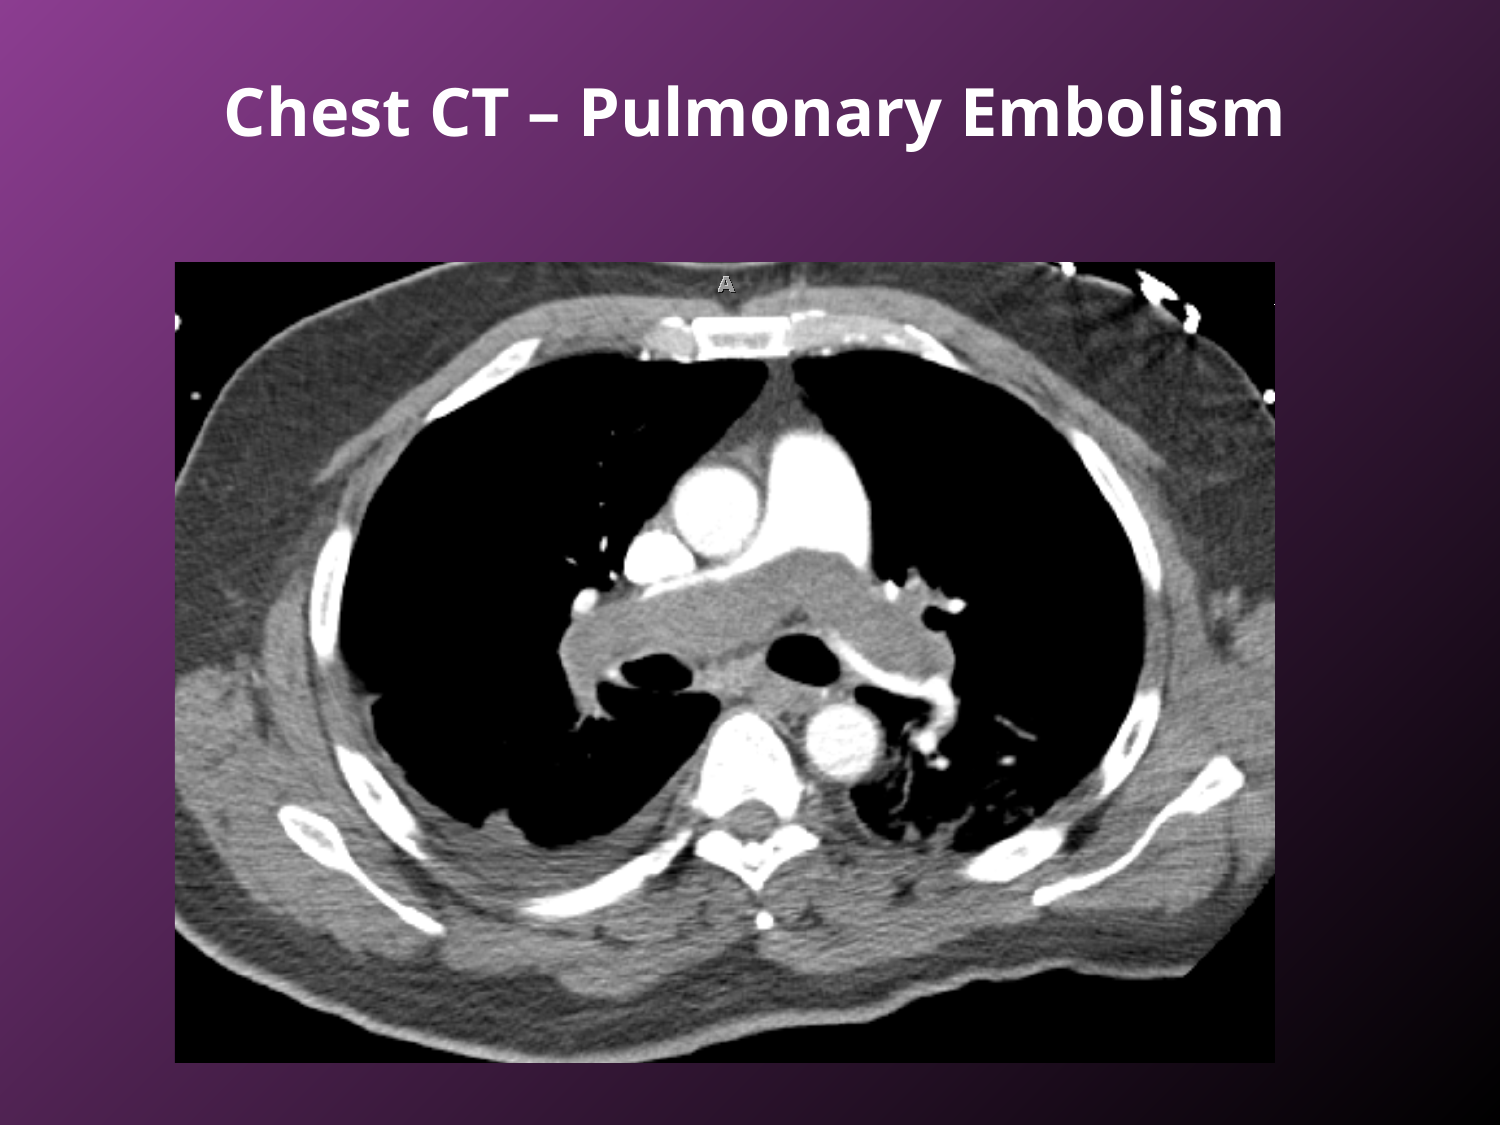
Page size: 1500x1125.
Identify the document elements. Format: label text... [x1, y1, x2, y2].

picture [174, 262, 1276, 1063]
text_box Chest CT – Pulmonary Embolism [209, 62, 1302, 158]
